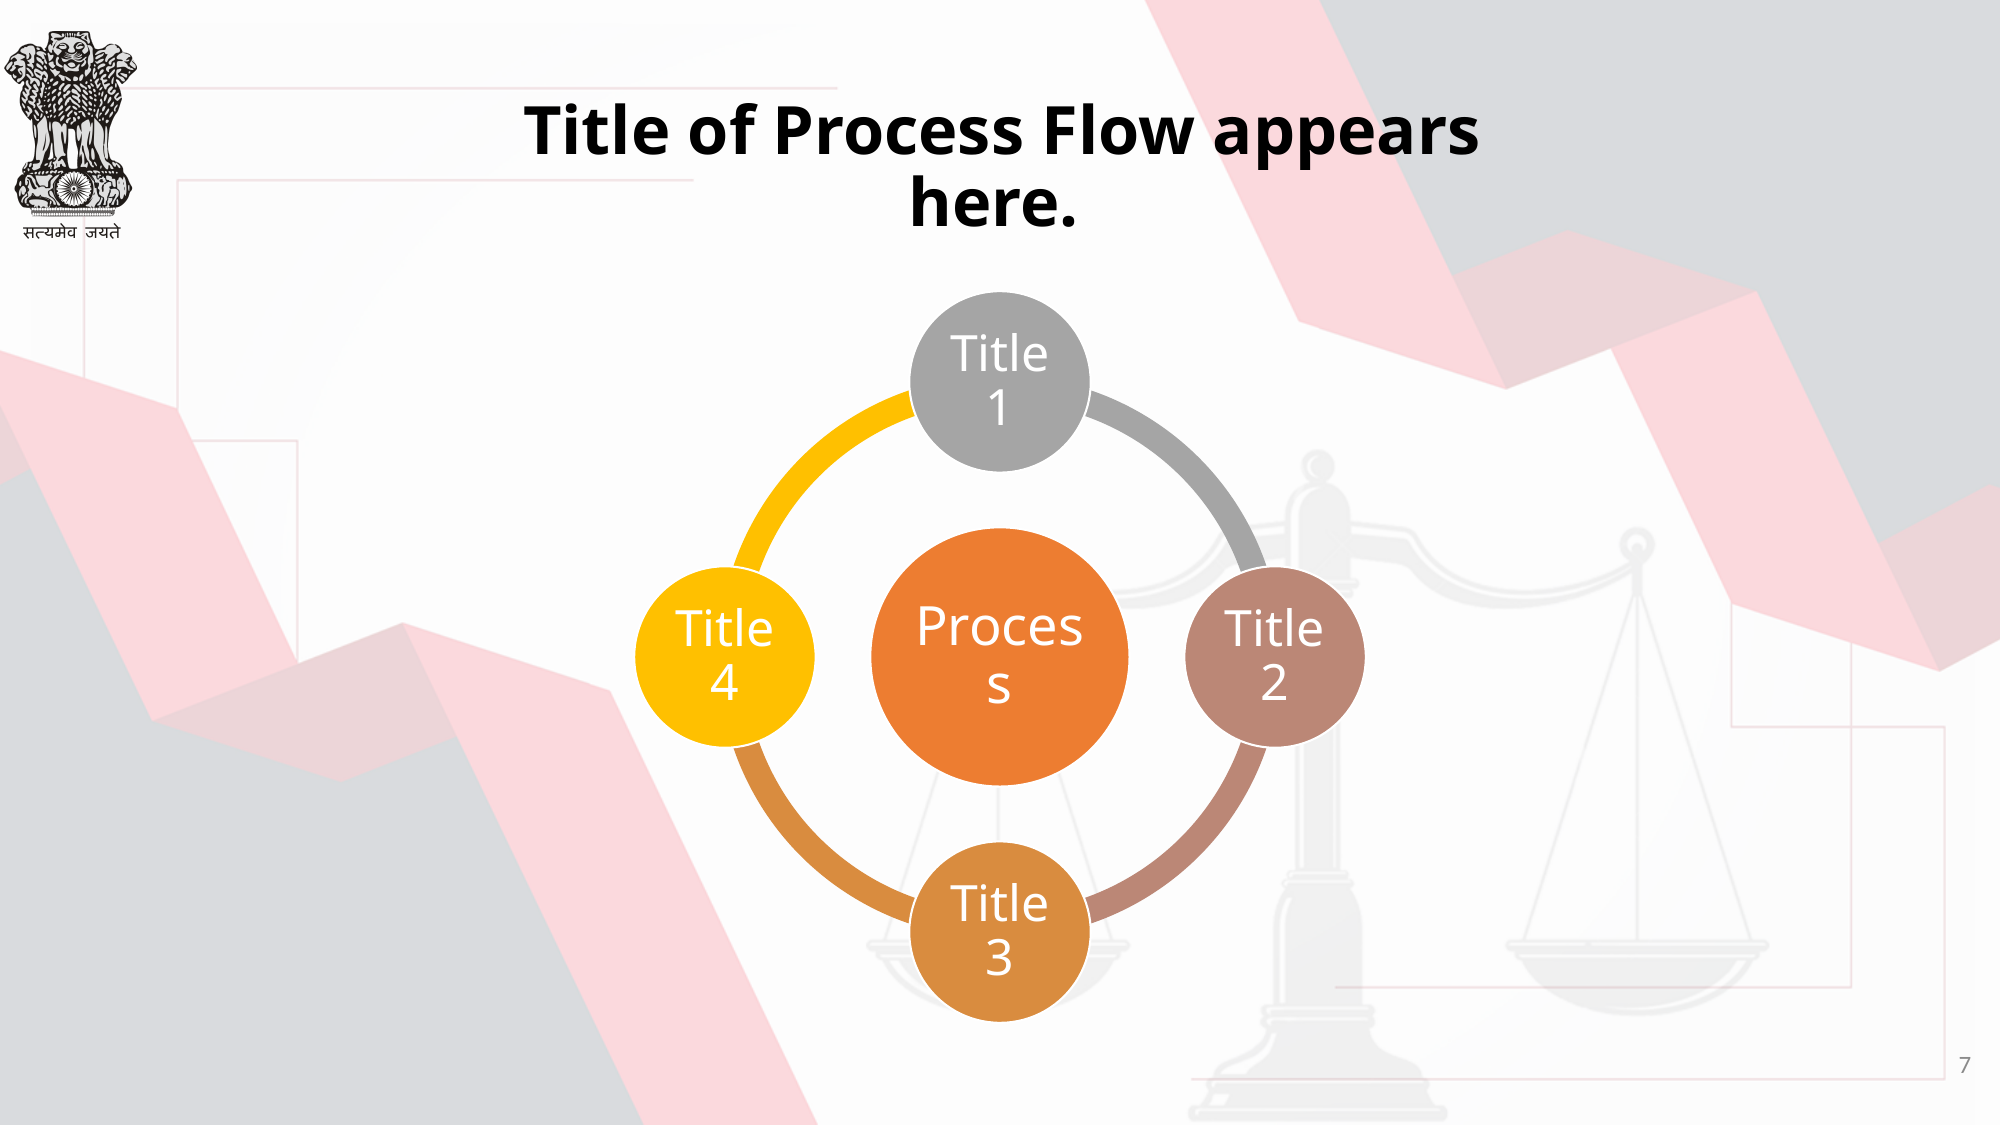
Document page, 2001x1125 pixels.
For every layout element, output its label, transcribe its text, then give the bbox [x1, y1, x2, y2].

picture [4, 31, 137, 239]
text_box Title of Process Flow appears here. [491, 89, 1513, 249]
slide_number 7 [1536, 1033, 1987, 1094]
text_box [411, 290, 1588, 1024]
